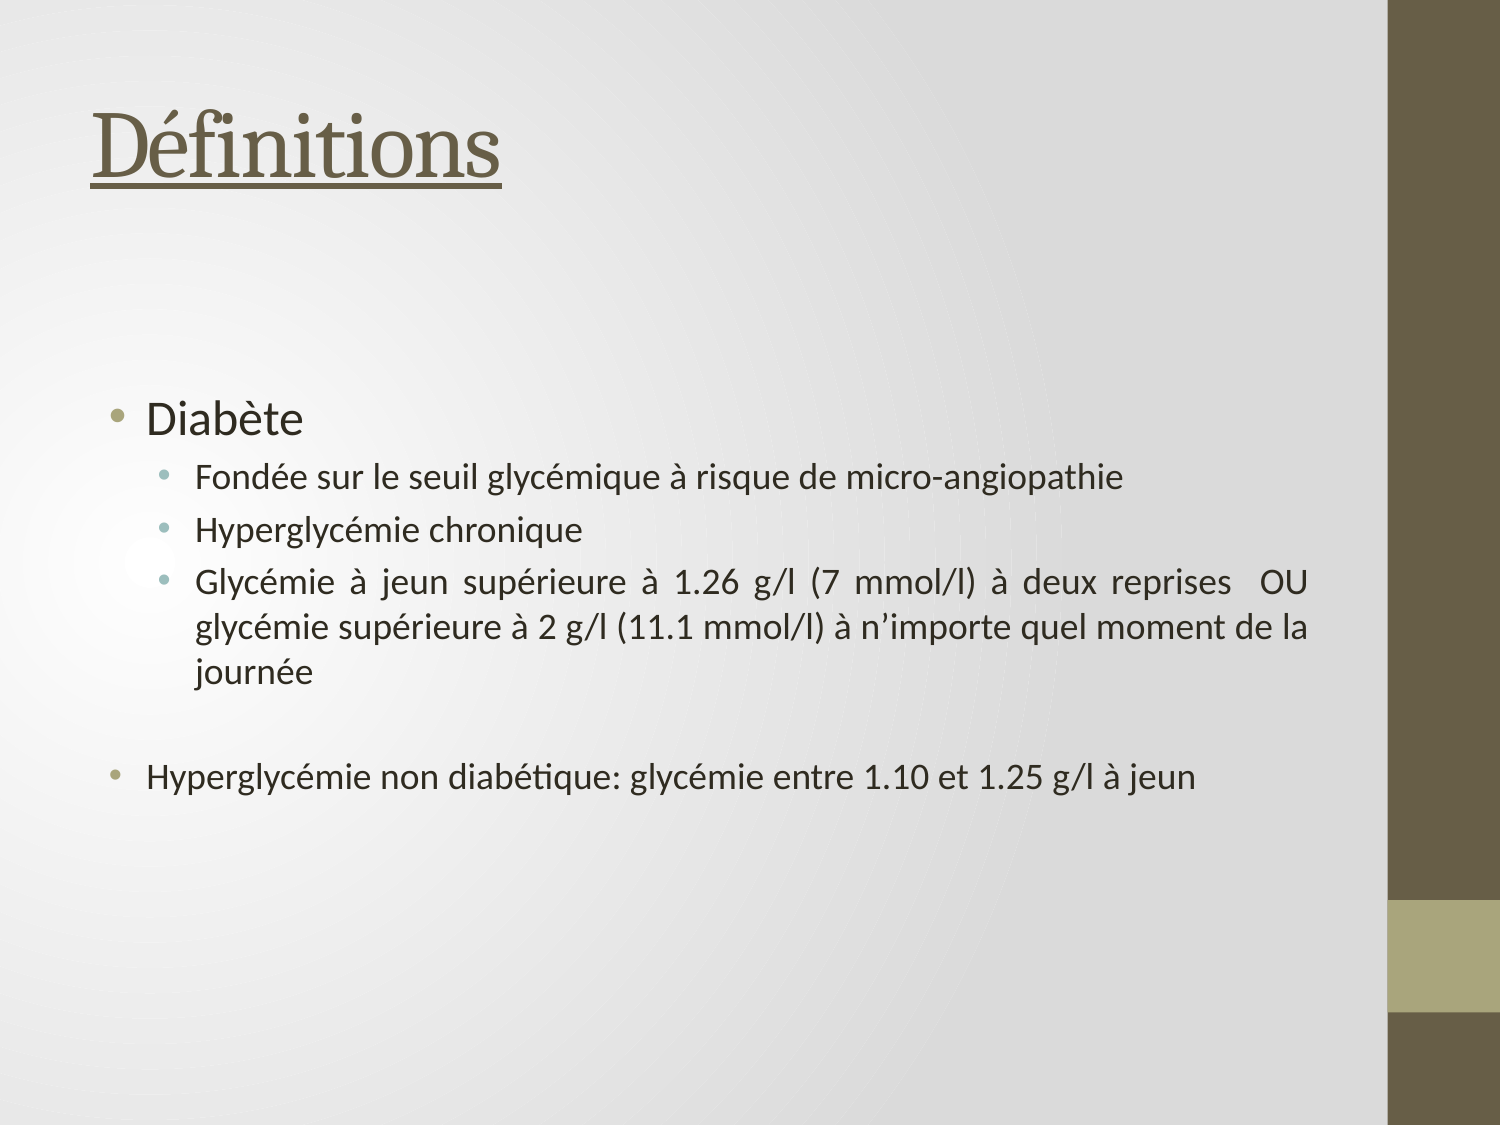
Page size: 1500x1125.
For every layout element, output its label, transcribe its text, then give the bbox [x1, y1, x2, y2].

title Définitions [75, 45, 1325, 233]
list Diabète Fondée sur le seuil glycémique à risque de micro-angiopathie Hyperglycémie chronique Glycémie à jeun supérieure à 1.26 g/l (7 mmol/l) à deux reprises OU glycémie supérieure à 2 g/l (11.1 mmol/l) à n’importe quel moment de la journée Hyperglycémie non diabétique: glycémie entre 1.10 et 1.25 g/l à jeun [75, 262, 1325, 1050]
